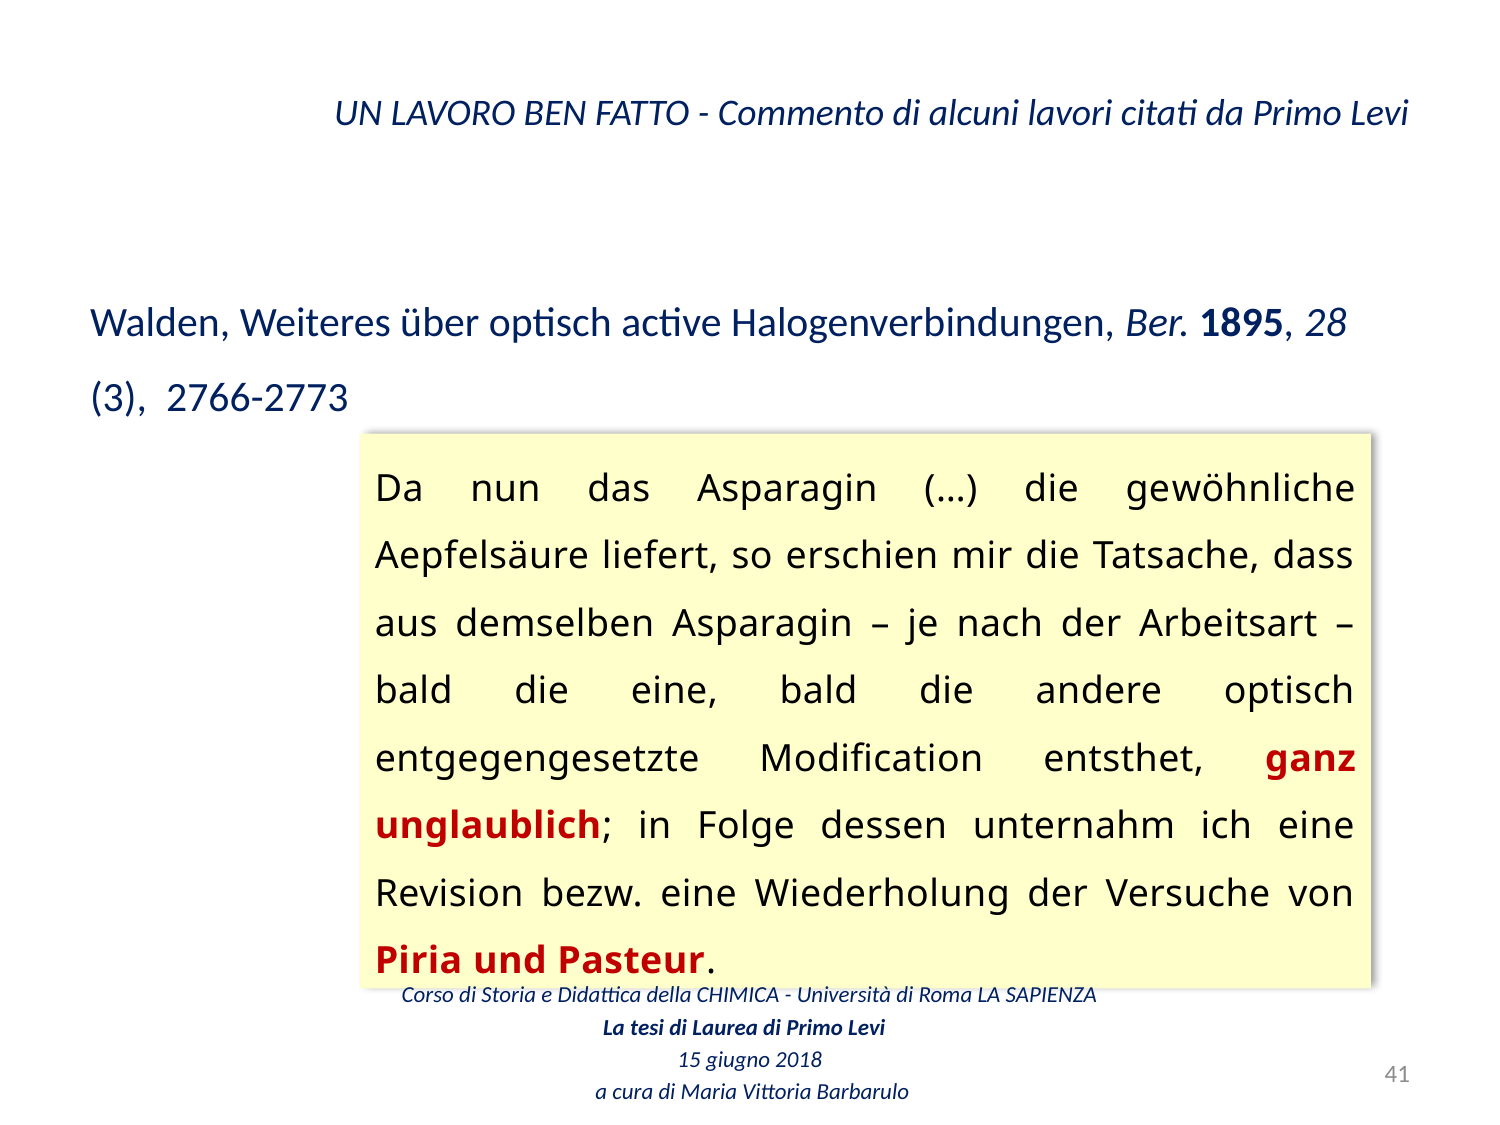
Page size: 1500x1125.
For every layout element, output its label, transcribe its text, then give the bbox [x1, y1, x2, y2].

slide_number 41 [1275, 1042, 1425, 1103]
text_box Corso di Storia e Didattica della CHIMICA - Università di Roma LA SAPIENZA La tesi di Laurea di Primo Levi 15 giugno 2018 a cura di Maria Vittoria Barbarulo [224, 972, 1275, 1125]
list Walden, Weiteres über optisch active Halogenverbindungen, Ber. 1895, 28 (3), 2766-2773 [75, 262, 1425, 446]
text_box Da nun das Asparagin (…) die gewöhnliche Aepfelsäure liefert, so erschien mir die Tatsache, dass aus demselben Asparagin – je nach der Arbeitsart – bald die eine, bald die andere optisch entgegengesetzte Modification entsthet, ganz unglaublich; in Folge dessen unternahm ich eine Revision bezw. eine Wiederholung der Versuche von Piria und Pasteur. [360, 433, 1371, 989]
title UN LAVORO BEN FATTO - Commento di alcuni lavori citati da Primo Levi [75, 45, 1425, 176]
